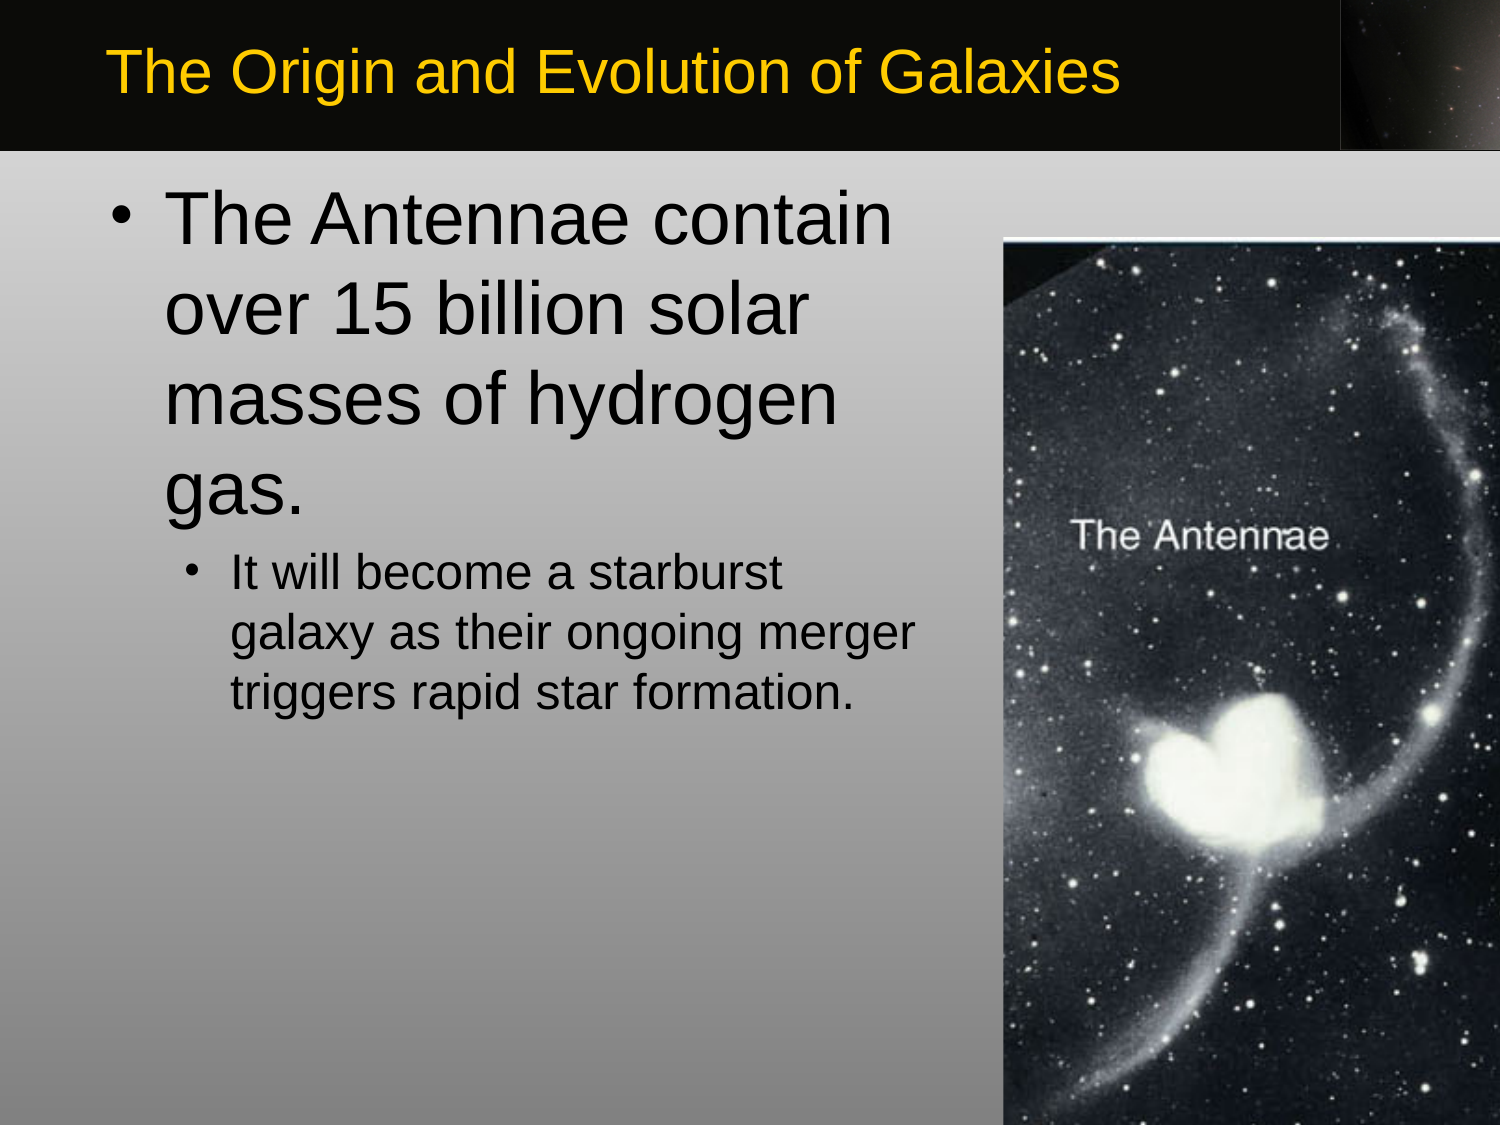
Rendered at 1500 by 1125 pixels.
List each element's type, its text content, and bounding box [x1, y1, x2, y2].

picture [1003, 237, 1500, 1125]
text_box The Origin and Evolution of Galaxies [90, 12, 1338, 138]
list The Antennae contain over 15 billion solar masses of hydrogen gas. It will become a starburst galaxy as their ongoing merger triggers rapid star formation. [93, 161, 938, 1097]
picture [1341, 0, 1500, 149]
